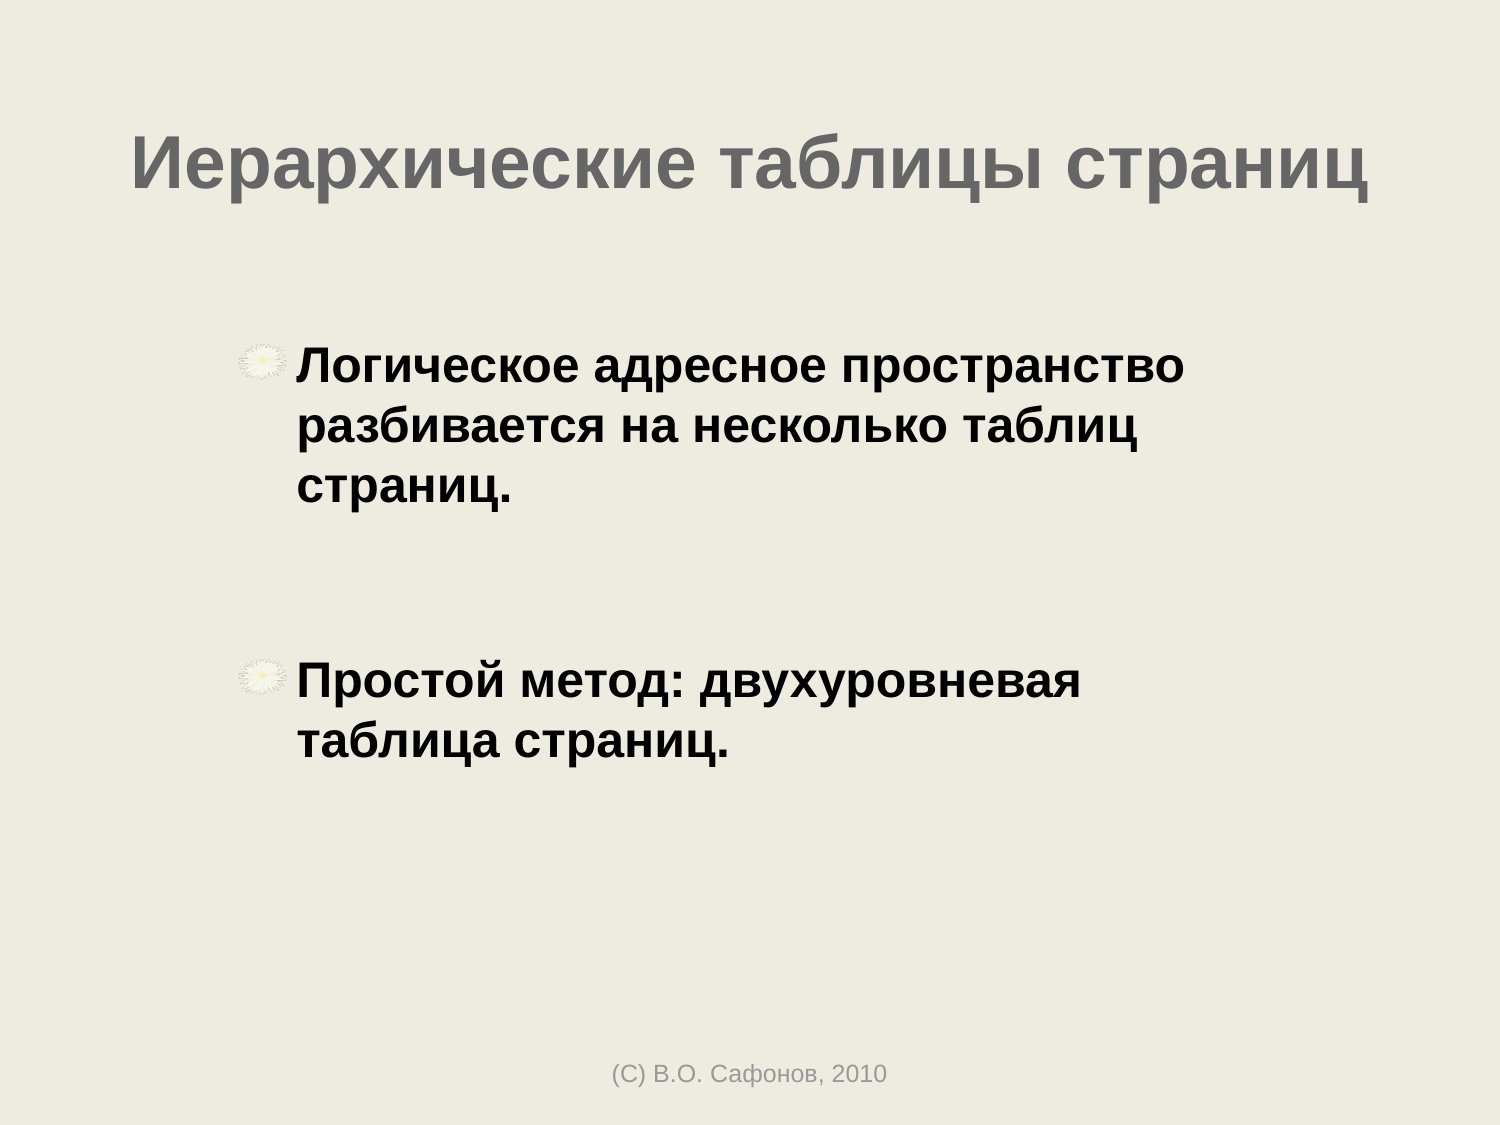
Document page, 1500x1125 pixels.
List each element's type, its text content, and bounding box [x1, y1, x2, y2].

picture [238, 659, 287, 695]
title Иерархические таблицы страниц [74, 49, 1426, 268]
footer (C) В.О. Сафонов, 2010 [512, 1042, 988, 1103]
list Логическое адресное пространство разбивается на несколько таблиц страниц. Простой метод: двухуровневая таблица страниц. [223, 324, 1276, 1005]
picture [238, 344, 287, 380]
